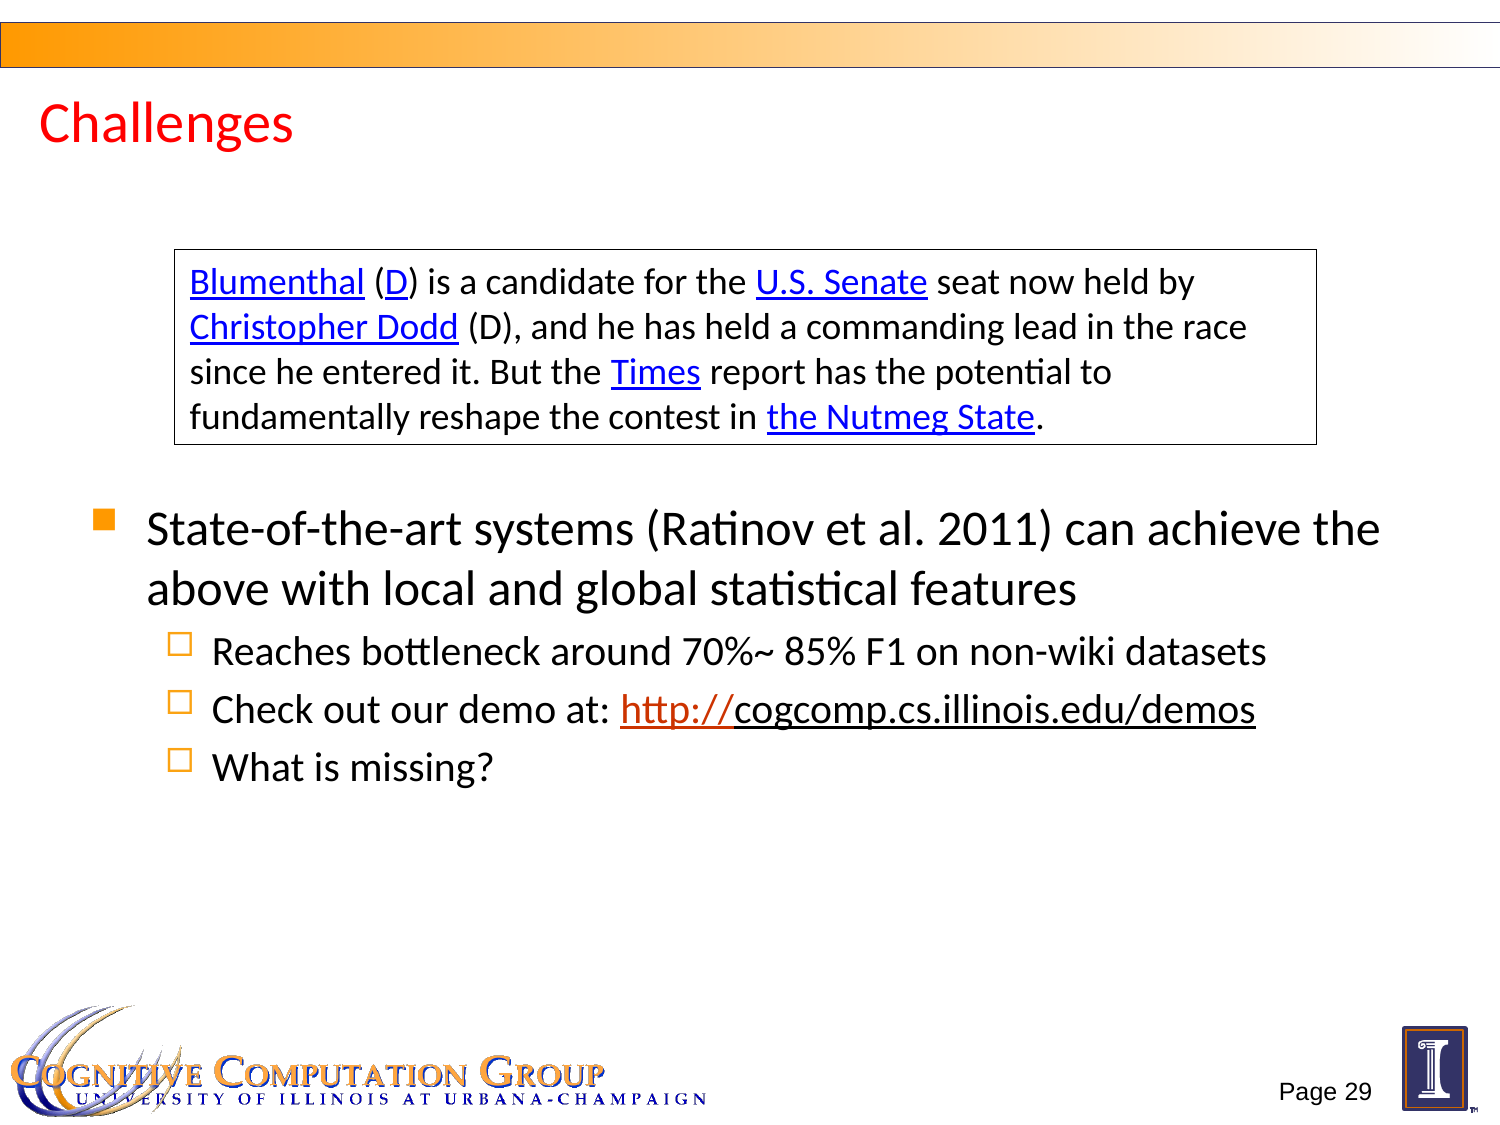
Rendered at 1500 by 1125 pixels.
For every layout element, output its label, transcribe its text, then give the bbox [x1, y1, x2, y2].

list State-of-the-art systems (Ratinov et al. 2011) can achieve the above with local and global statistical features Reaches bottleneck around 70%~ 85% F1 on non-wiki datasets Check out our demo at: http://cogcomp.cs.illinois.edu/demos What is missing? [75, 487, 1400, 1013]
title Challenges [24, 75, 1375, 163]
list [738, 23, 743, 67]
picture [0, 1000, 713, 1125]
text_box If [914, 23, 919, 67]
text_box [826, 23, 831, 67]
text_box Blumenthal (D) is a candidate for the U.S. Senate seat now held by Christopher Dodd (D), and he has held a commanding lead in the race since he entered it. But the Times report has the potential to fundamentally reshape the contest in the Nutmeg State. [174, 249, 1317, 445]
slide_number Page 29 [1237, 1074, 1388, 1113]
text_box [650, 23, 654, 67]
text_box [562, 23, 566, 67]
